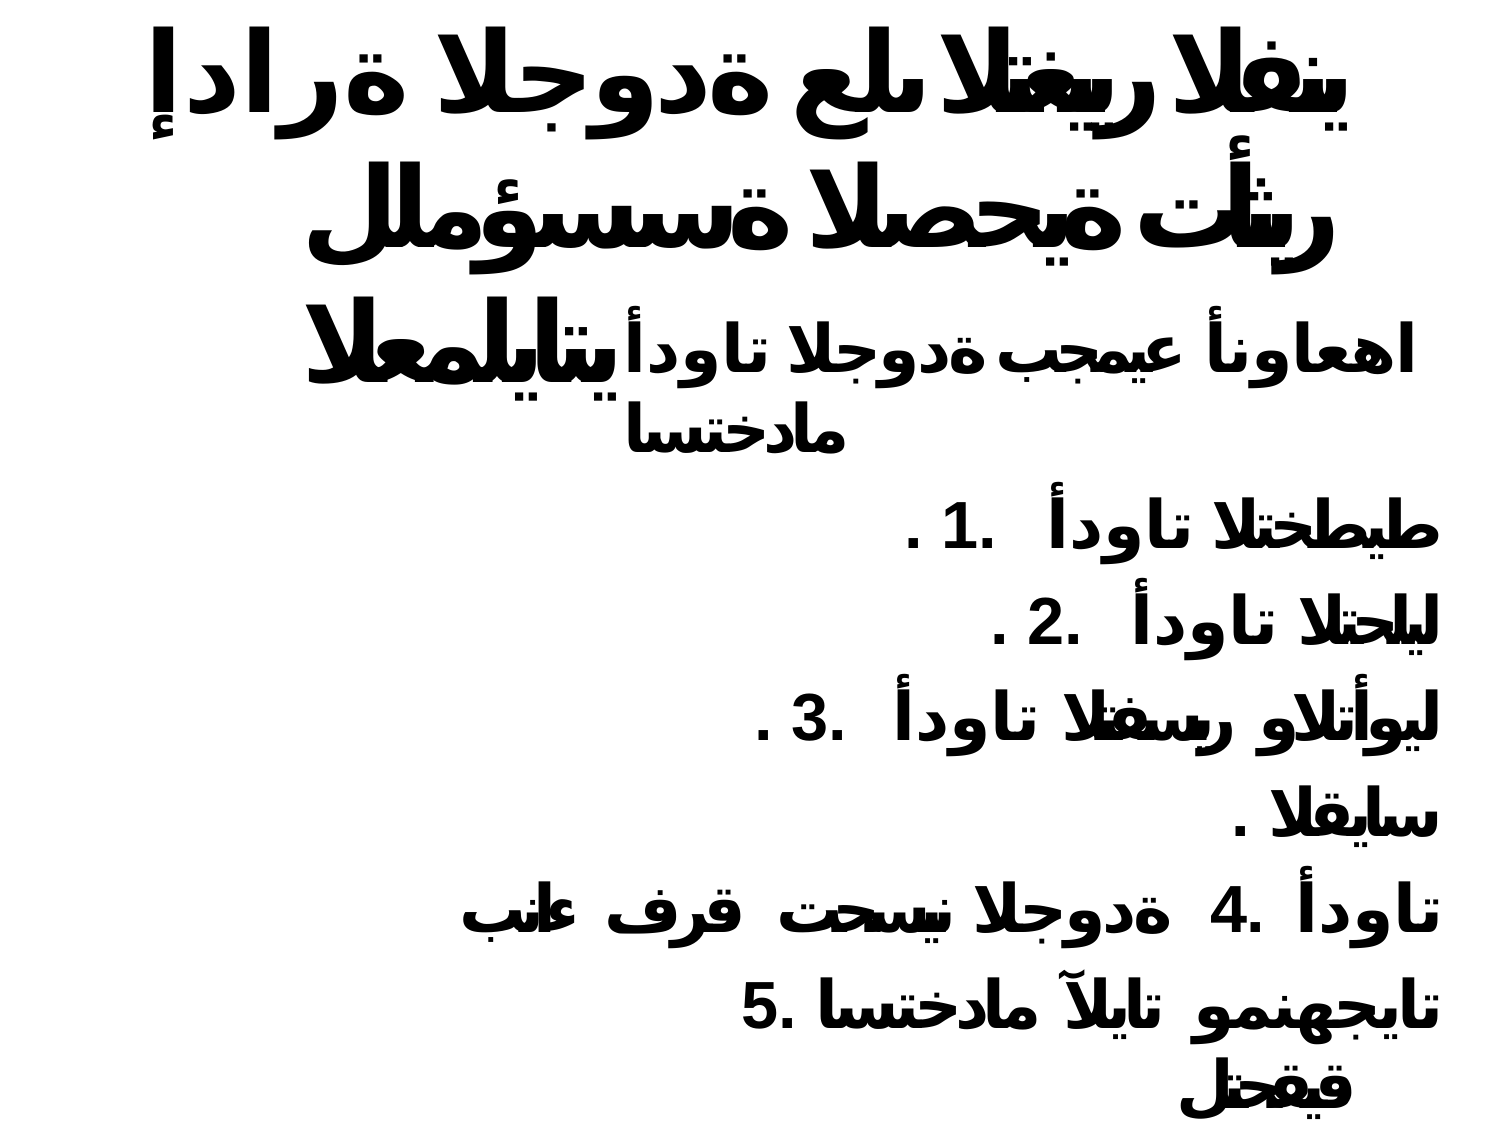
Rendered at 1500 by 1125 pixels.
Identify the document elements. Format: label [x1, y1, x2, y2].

title [117, 0, 1489, 406]
text_box [183, 287, 1444, 1125]
